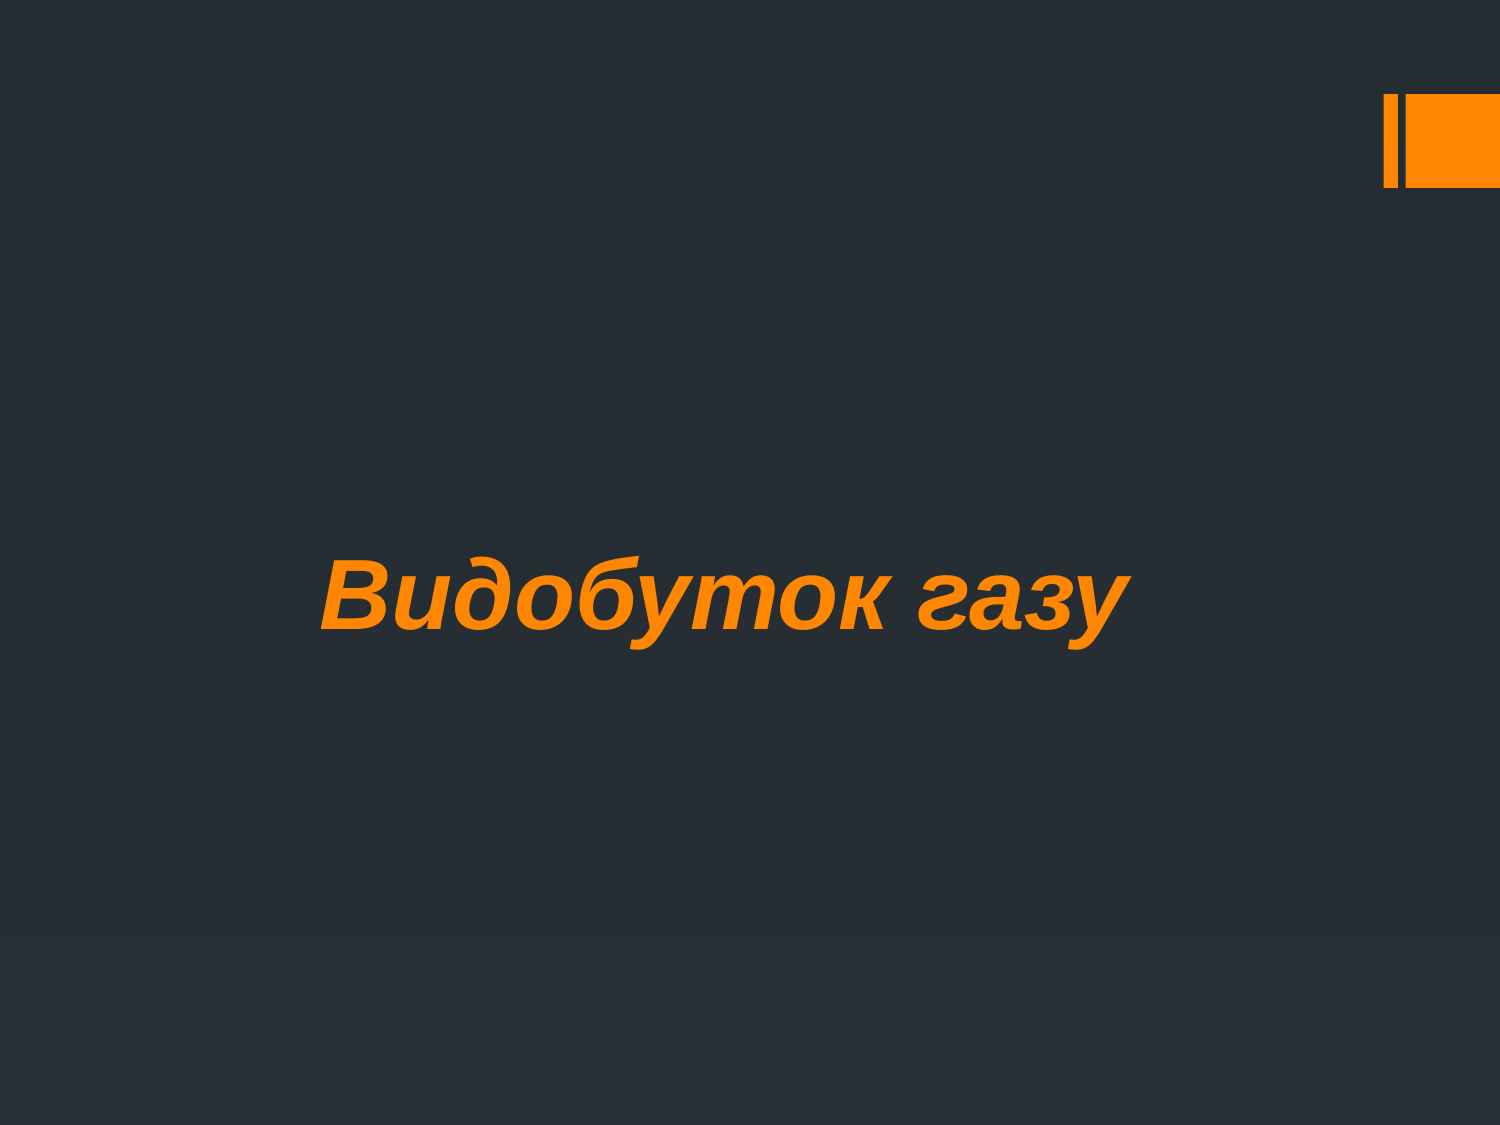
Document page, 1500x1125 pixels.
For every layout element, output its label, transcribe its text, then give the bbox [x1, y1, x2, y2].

title Видобуток газу [123, 231, 1324, 658]
